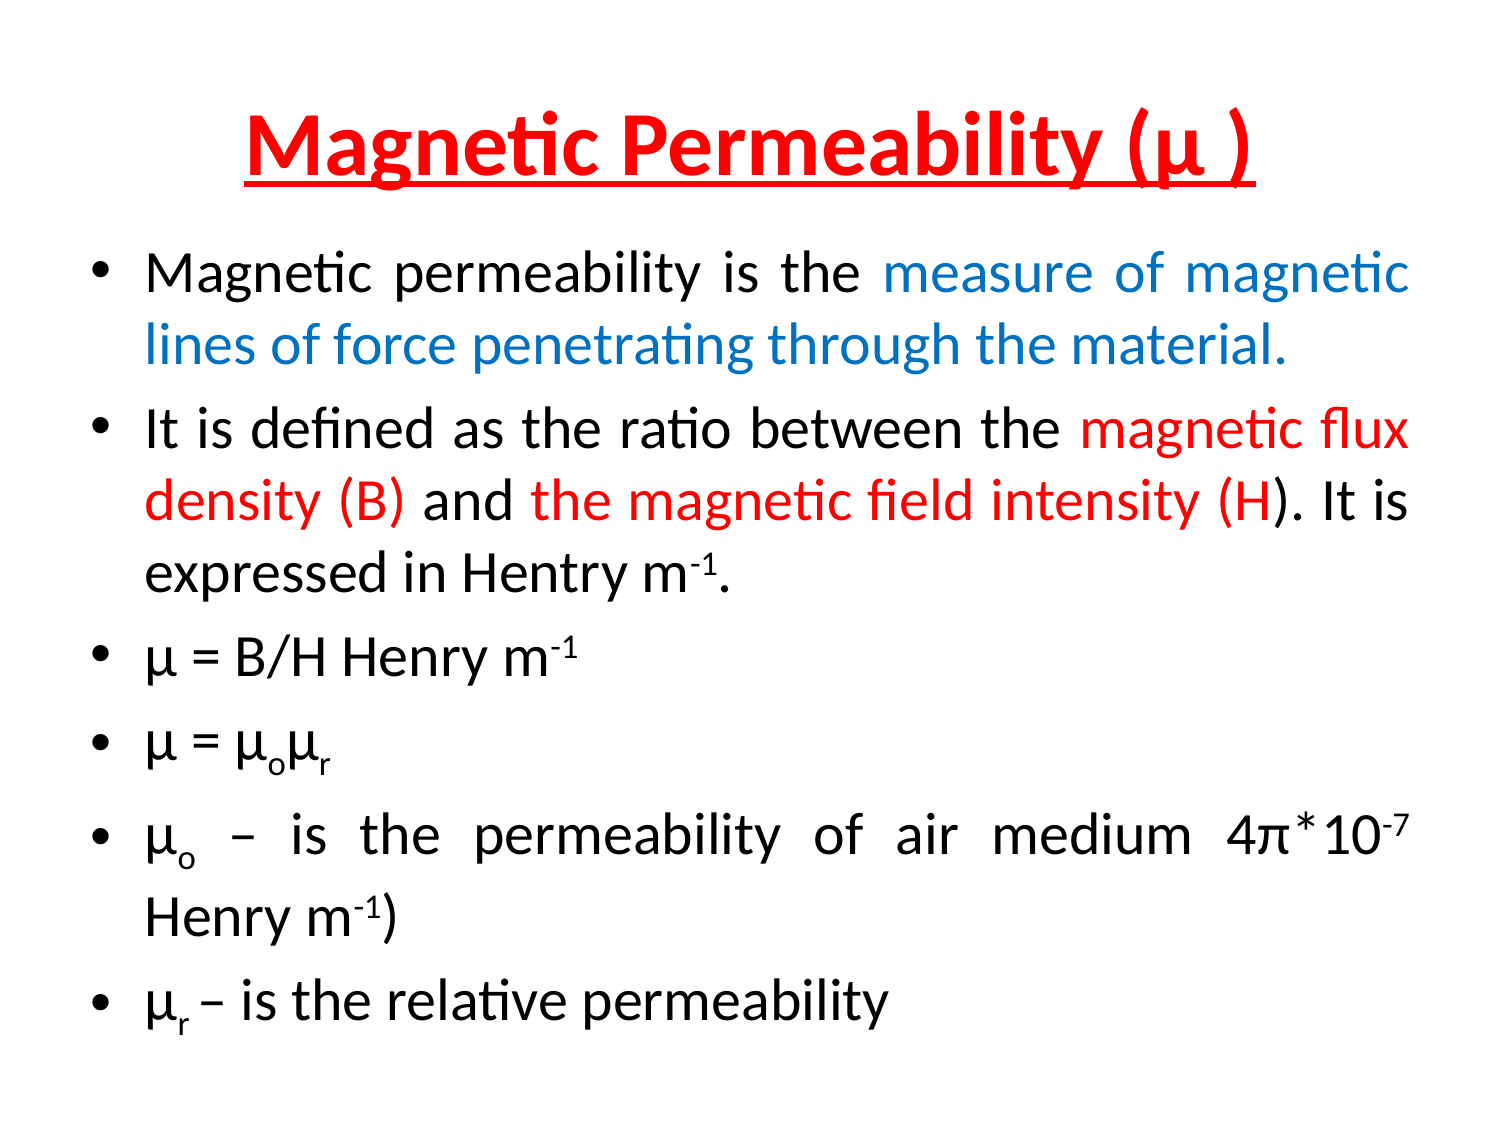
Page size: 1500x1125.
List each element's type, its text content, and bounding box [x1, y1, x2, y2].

list Magnetic permeability is the measure of magnetic lines of force penetrating through the material. It is defined as the ratio between the magnetic flux density (B) and the magnetic field intensity (H). It is expressed in Hentry m-1. µ = B/H Henry m-1 µ = µoµr µo – is the permeability of air medium 4π*10-7 Henry m-1) µr – is the relative permeability [75, 224, 1425, 1063]
title Magnetic Permeability (µ ) [75, 45, 1425, 224]
